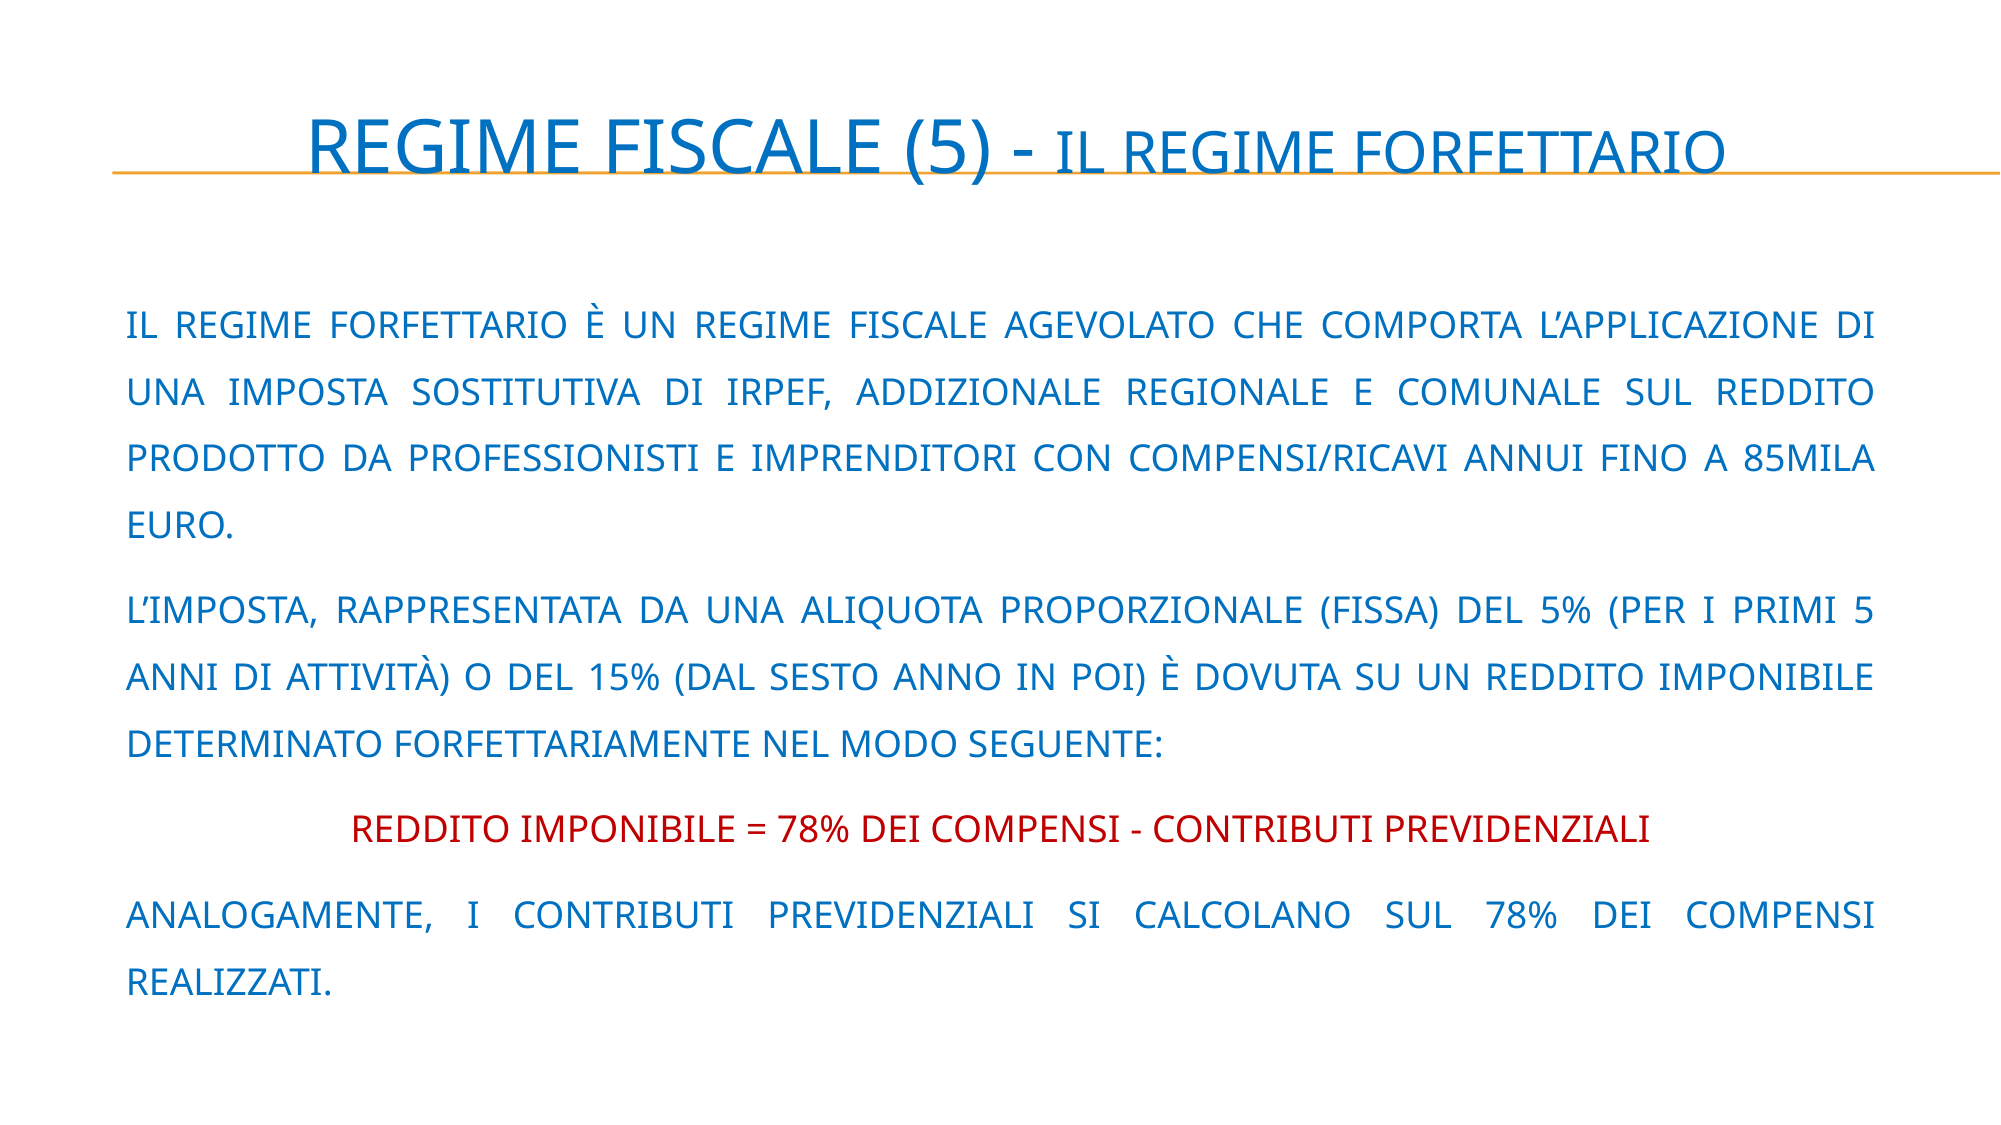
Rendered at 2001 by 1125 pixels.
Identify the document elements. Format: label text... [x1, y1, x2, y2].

title REGIME FISCALE (5) - IL REGIME FORFETTARIO [66, 75, 1967, 213]
list IL REGIME FORFETTARIO È UN REGIME FISCALE AGEVOLATO CHE COMPORTA L’APPLICAZIONE DI UNA IMPOSTA SOSTITUTIVA DI IRPEF, ADDIZIONALE REGIONALE E COMUNALE SUL REDDITO PRODOTTO DA PROFESSIONISTI E IMPRENDITORI CON COMPENSI/RICAVI ANNUI FINO A 85MILA EURO. L’IMPOSTA, RAPPRESENTATA DA UNA ALIQUOTA PROPORZIONALE (FISSA) DEL 5% (PER I PRIMI 5 ANNI DI ATTIVITÀ) O DEL 15% (DAL SESTO ANNO IN POI) È DOVUTA SU UN REDDITO IMPONIBILE DETERMINATO FORFETTARIAMENTE NEL MODO SEGUENTE: REDDITO IMPONIBILE = 78% DEI COMPENSI - CONTRIBUTI PREVIDENZIALI ANALOGAMENTE, I CONTRIBUTI PREVIDENZIALI SI CALCOLANO SUL 78% DEI COMPENSI REALIZZATI. [111, 271, 1892, 1015]
